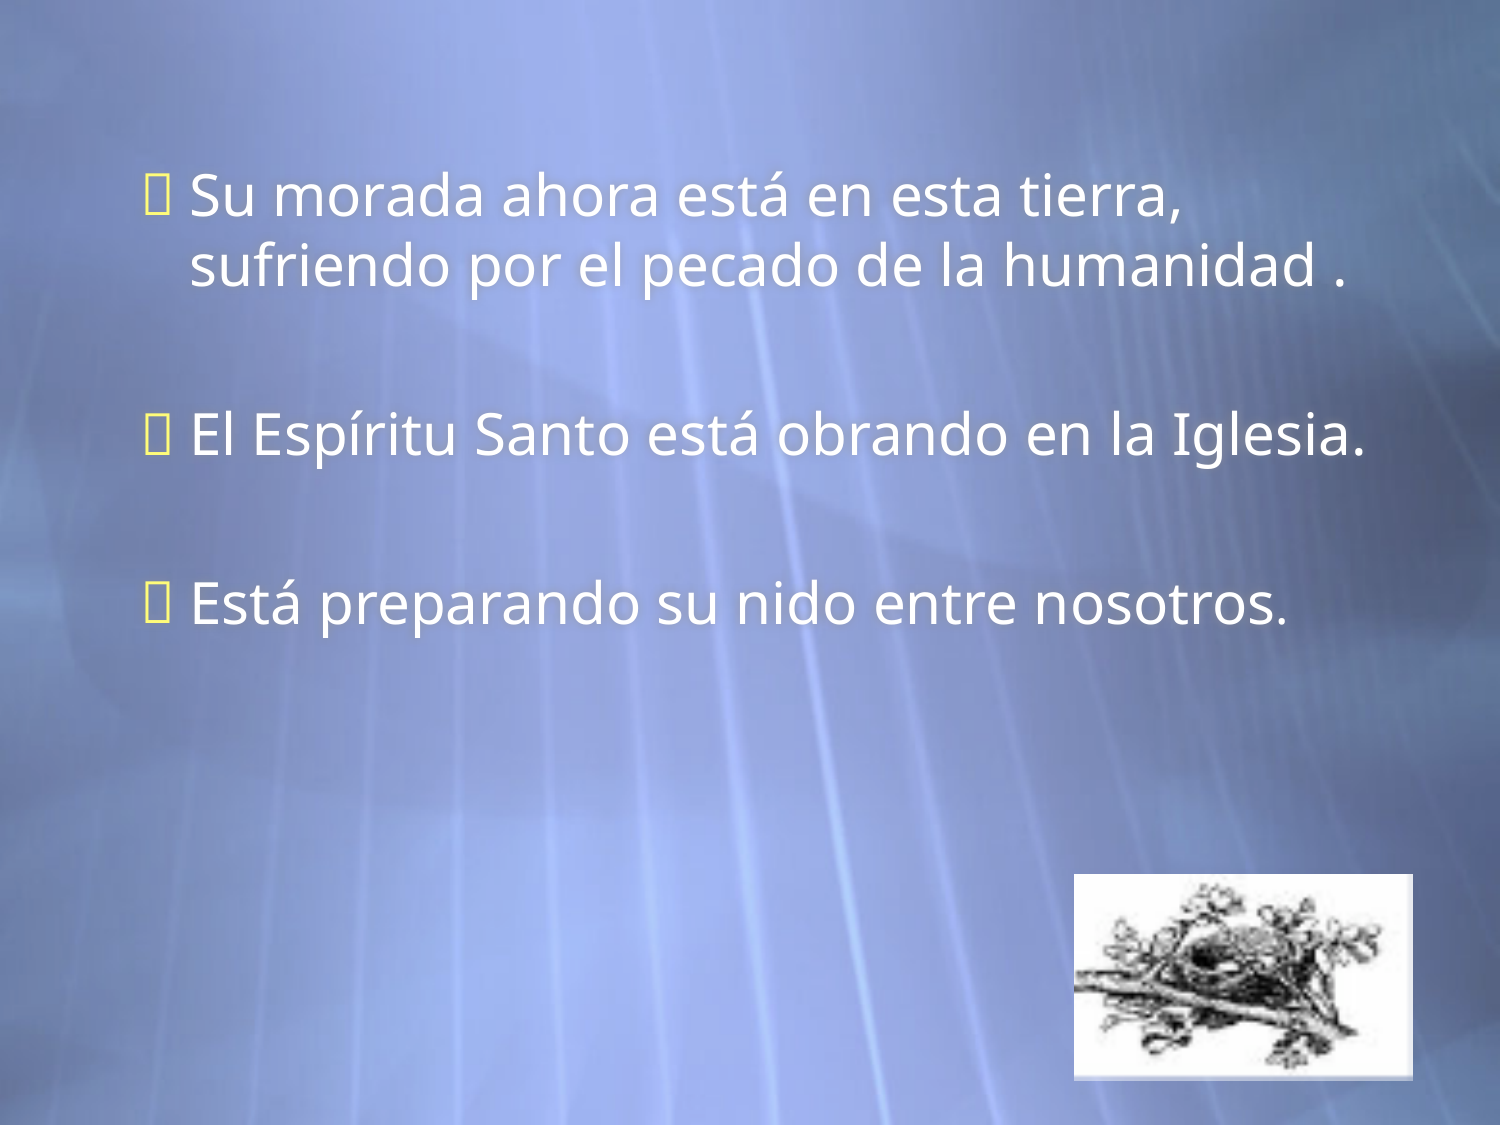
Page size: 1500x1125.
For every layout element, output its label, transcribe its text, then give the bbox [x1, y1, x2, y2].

list Su morada ahora está en esta tierra, sufriendo por el pecado de la humanidad . El Espíritu Santo está obrando en la Iglesia. Está preparando su nido entre nosotros. [125, 149, 1400, 825]
picture [0, 0, 1500, 1125]
